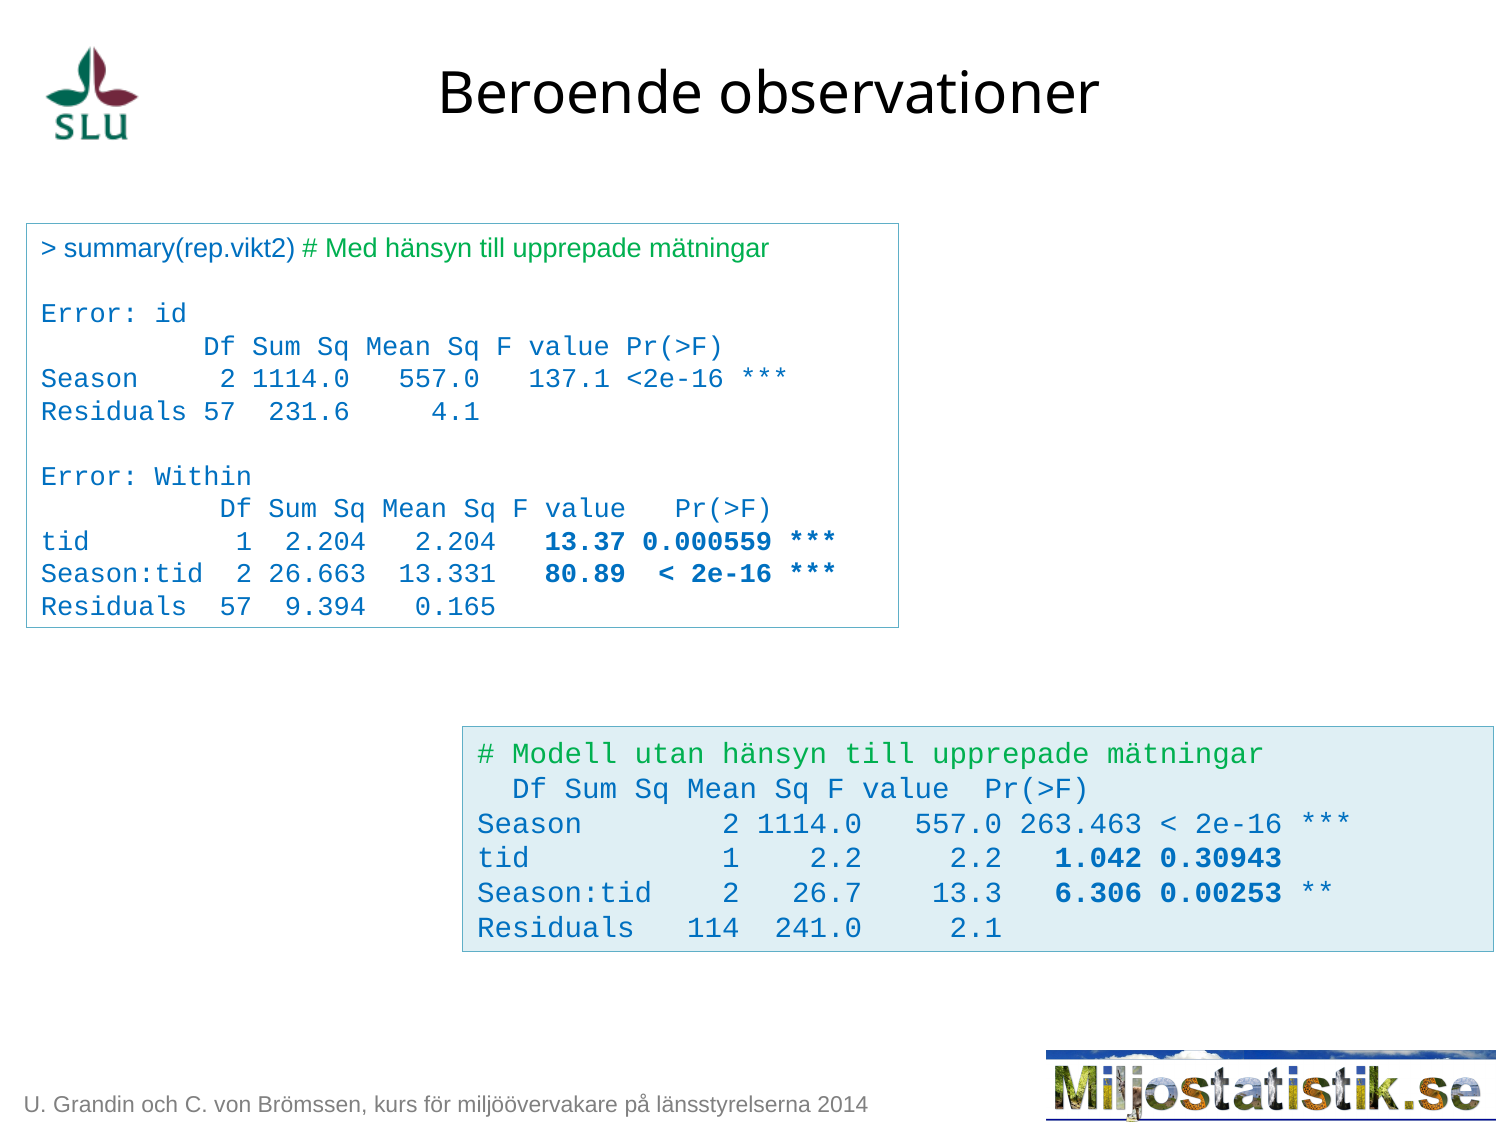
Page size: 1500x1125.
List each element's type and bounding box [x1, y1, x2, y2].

text_box [462, 726, 1494, 952]
title [140, 66, 1398, 133]
picture [1046, 1050, 1496, 1122]
text_box [26, 223, 899, 628]
